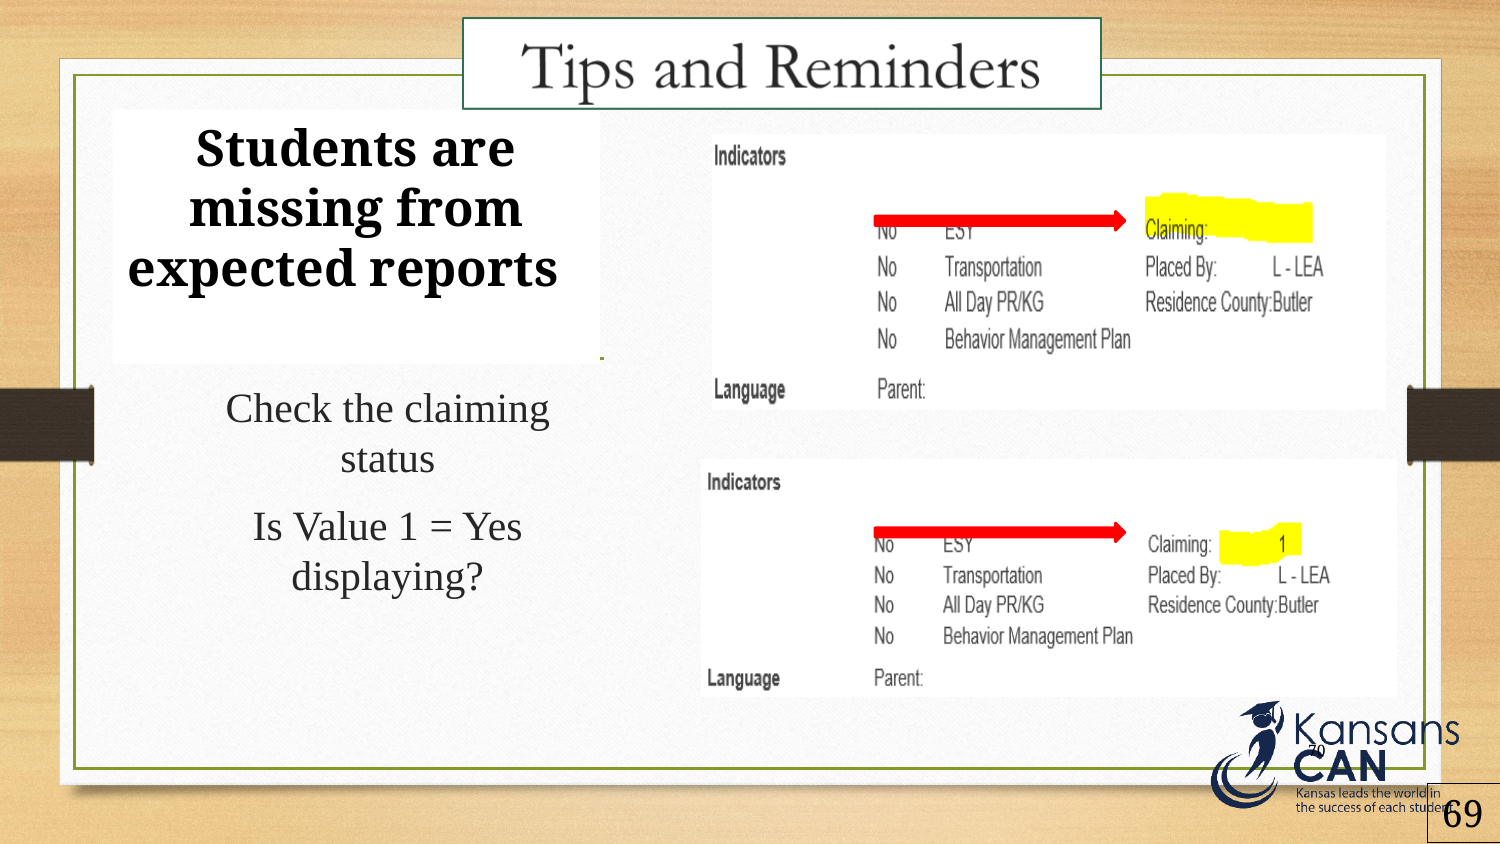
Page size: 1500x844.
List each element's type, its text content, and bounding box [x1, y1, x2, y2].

text_box 69 [1427, 783, 1500, 843]
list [712, 134, 1386, 410]
picture [0, 0, 1500, 844]
slide_number 70 [1273, 734, 1341, 769]
text_box Students are missing from expected reports [112, 109, 600, 365]
list Check the claiming status Is Value 1 = Yes displaying? [159, 372, 617, 673]
